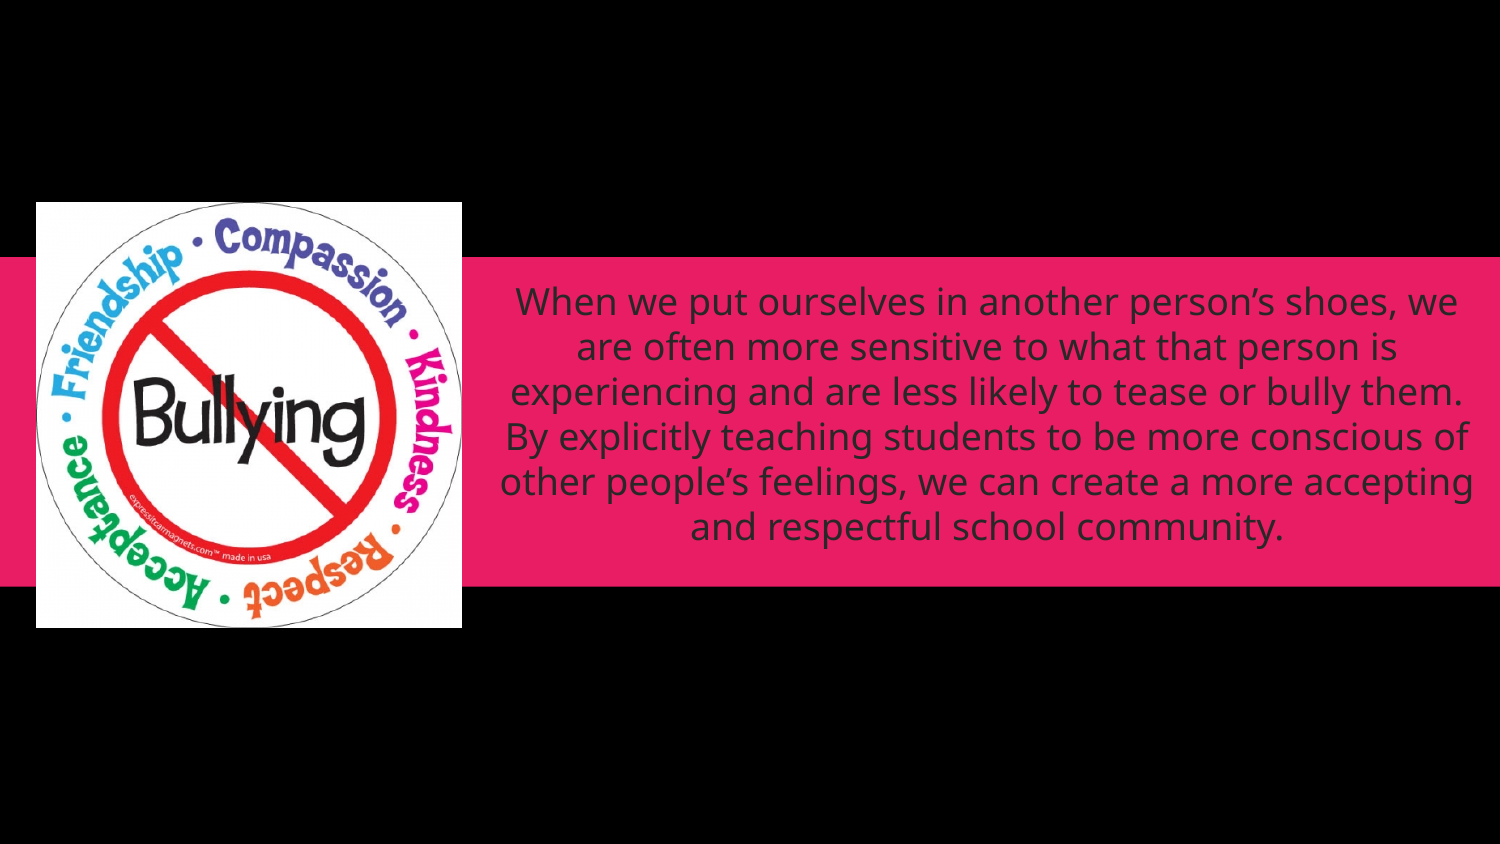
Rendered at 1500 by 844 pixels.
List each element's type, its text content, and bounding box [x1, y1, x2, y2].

picture [36, 202, 462, 628]
text_box When we put ourselves in another person’s shoes, we are often more sensitive to what that person is experiencing and are less likely to tease or bully them. By explicitly teaching students to be more conscious of other people’s feelings, we can create a more accepting and respectful school community. [474, 262, 1500, 567]
